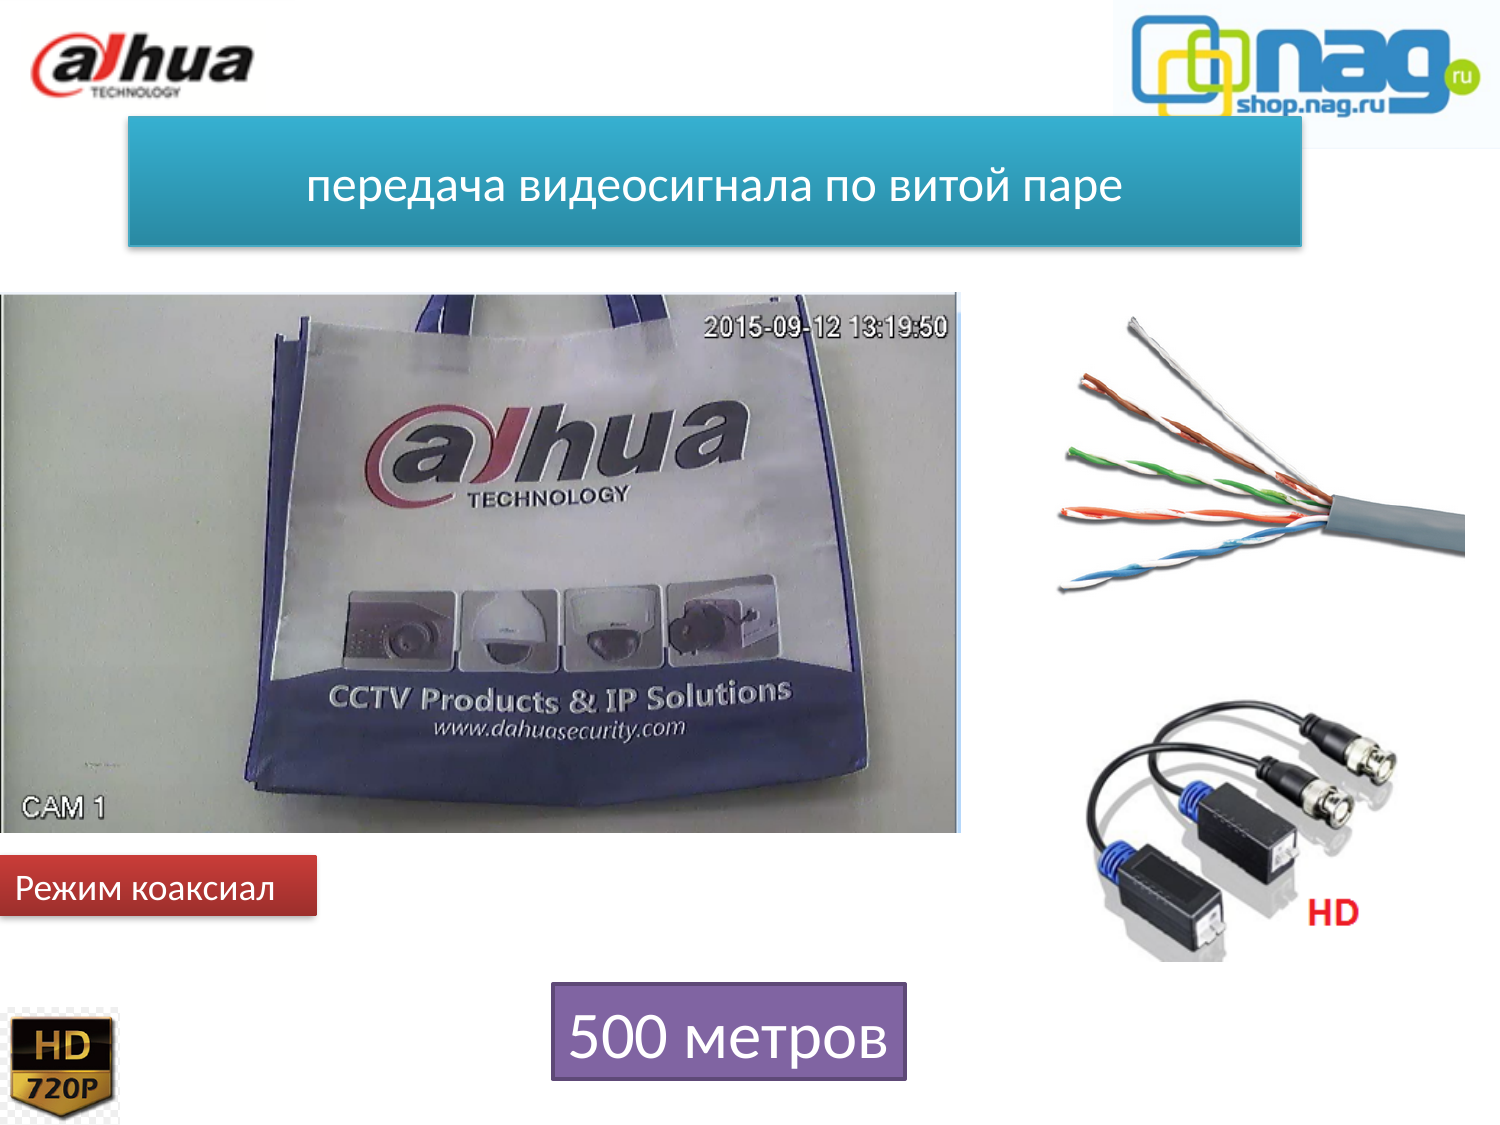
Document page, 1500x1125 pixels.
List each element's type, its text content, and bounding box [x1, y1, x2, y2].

picture [1112, 0, 1500, 149]
text_box 500 метров [551, 982, 907, 1081]
picture [0, 1007, 121, 1125]
picture [0, 292, 962, 834]
picture [1066, 667, 1415, 962]
title передача видеосигнала по витой паре [128, 116, 1302, 247]
text_box Режим коаксиал [0, 855, 317, 916]
picture [0, 0, 295, 141]
picture [1054, 316, 1466, 622]
